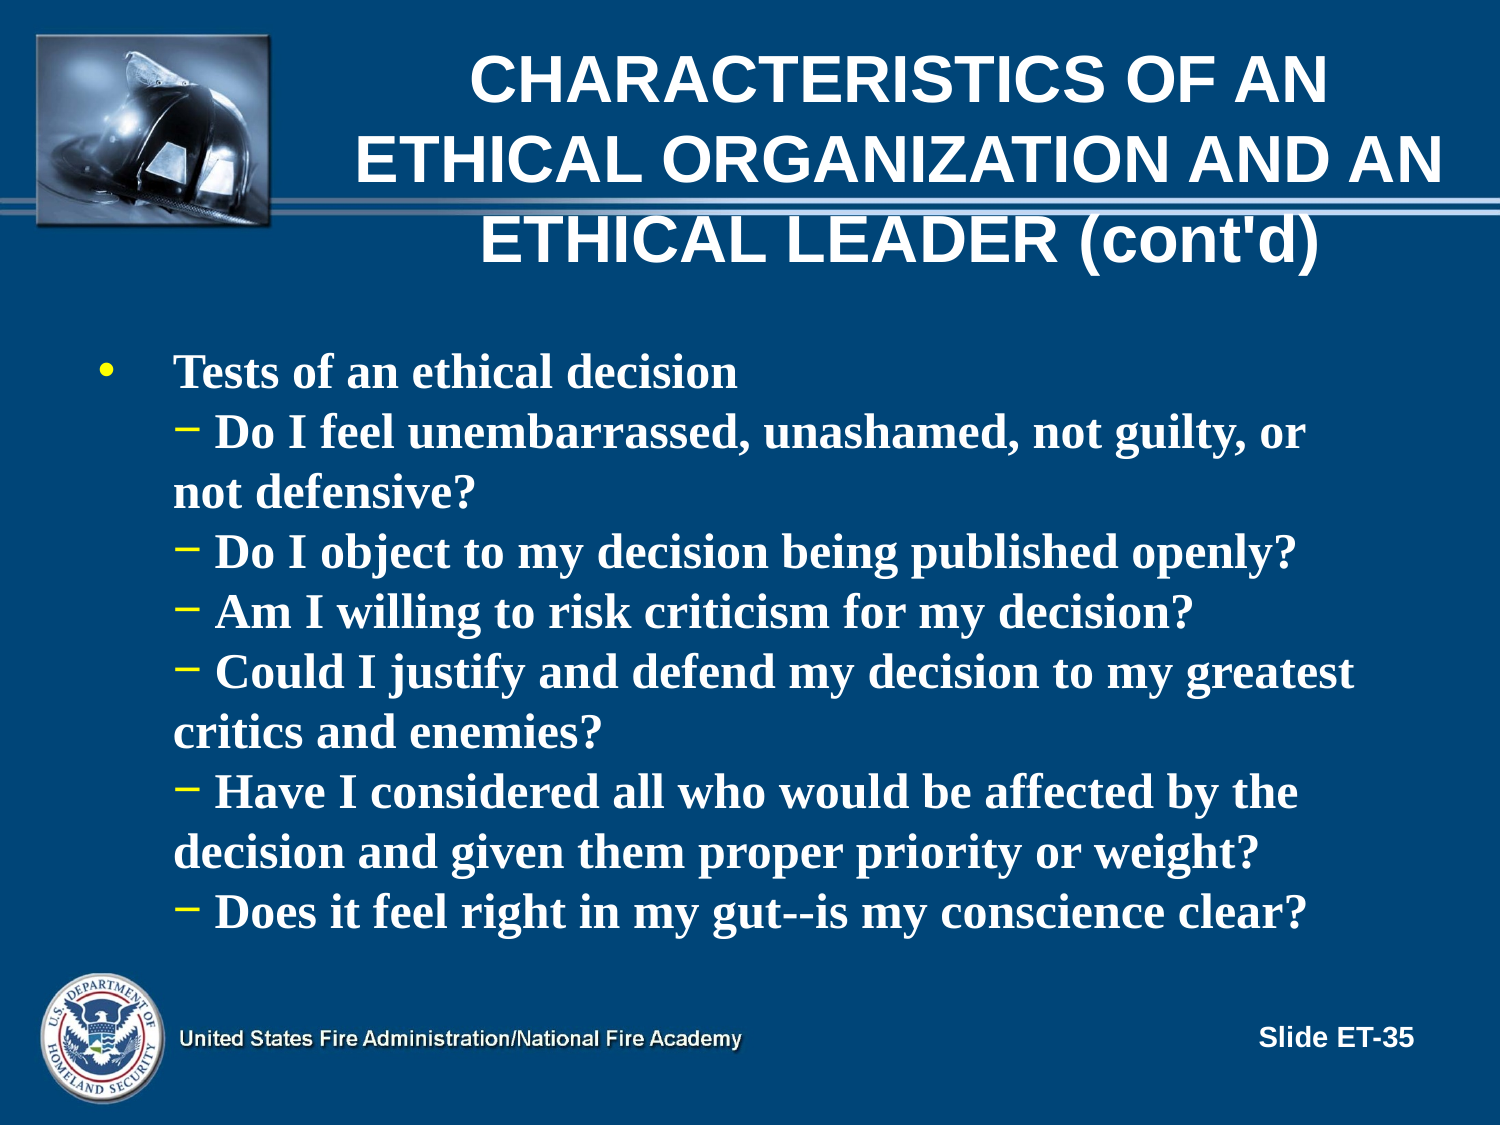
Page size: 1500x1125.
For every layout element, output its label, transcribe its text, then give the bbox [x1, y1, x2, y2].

title Characteristics OF AN ETHICAL ORGANIZATION AND AN ETHICAL LEADER (cont'd) [337, 61, 1463, 250]
picture [0, 0, 1500, 1125]
slide_number Slide ET-35 [1116, 1010, 1430, 1087]
list Tests of an ethical decision Do I feel unembarrassed, unashamed, not guilty, or not defensive? Do I object to my decision being published openly? Am I willing to risk criticism for my decision? Could I justify and defend my decision to my greatest critics and enemies? Have I considered all who would be affected by the decision and given them proper priority or weight? Does it feel right in my gut--is my conscience clear? [83, 331, 1393, 985]
